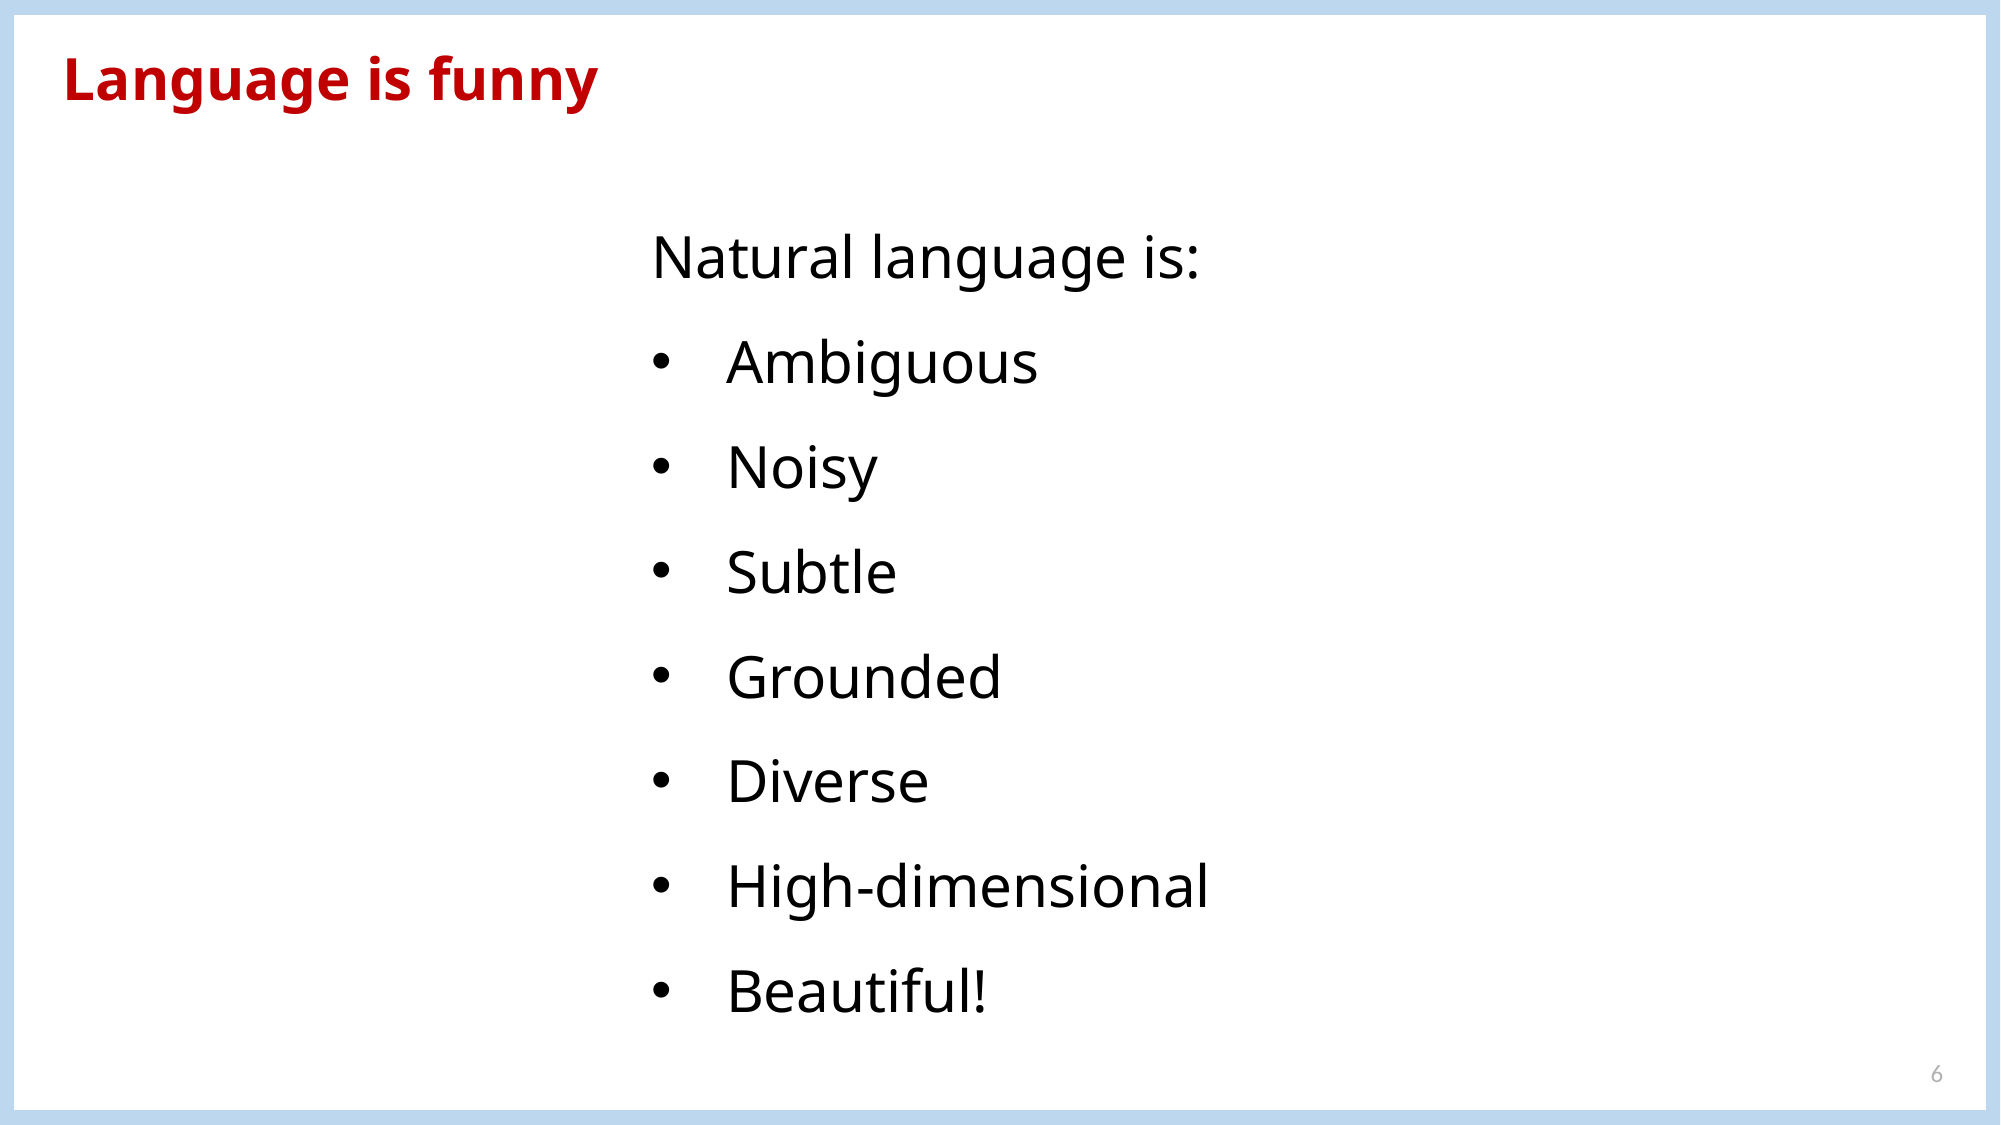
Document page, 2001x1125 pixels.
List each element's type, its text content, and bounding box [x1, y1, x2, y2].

slide_number 6 [1508, 1042, 1959, 1103]
text_box Language is funny [47, 42, 633, 166]
text_box Natural language is: Ambiguous Noisy Subtle Grounded Diverse High-dimensional Beautiful! [636, 177, 1805, 1032]
